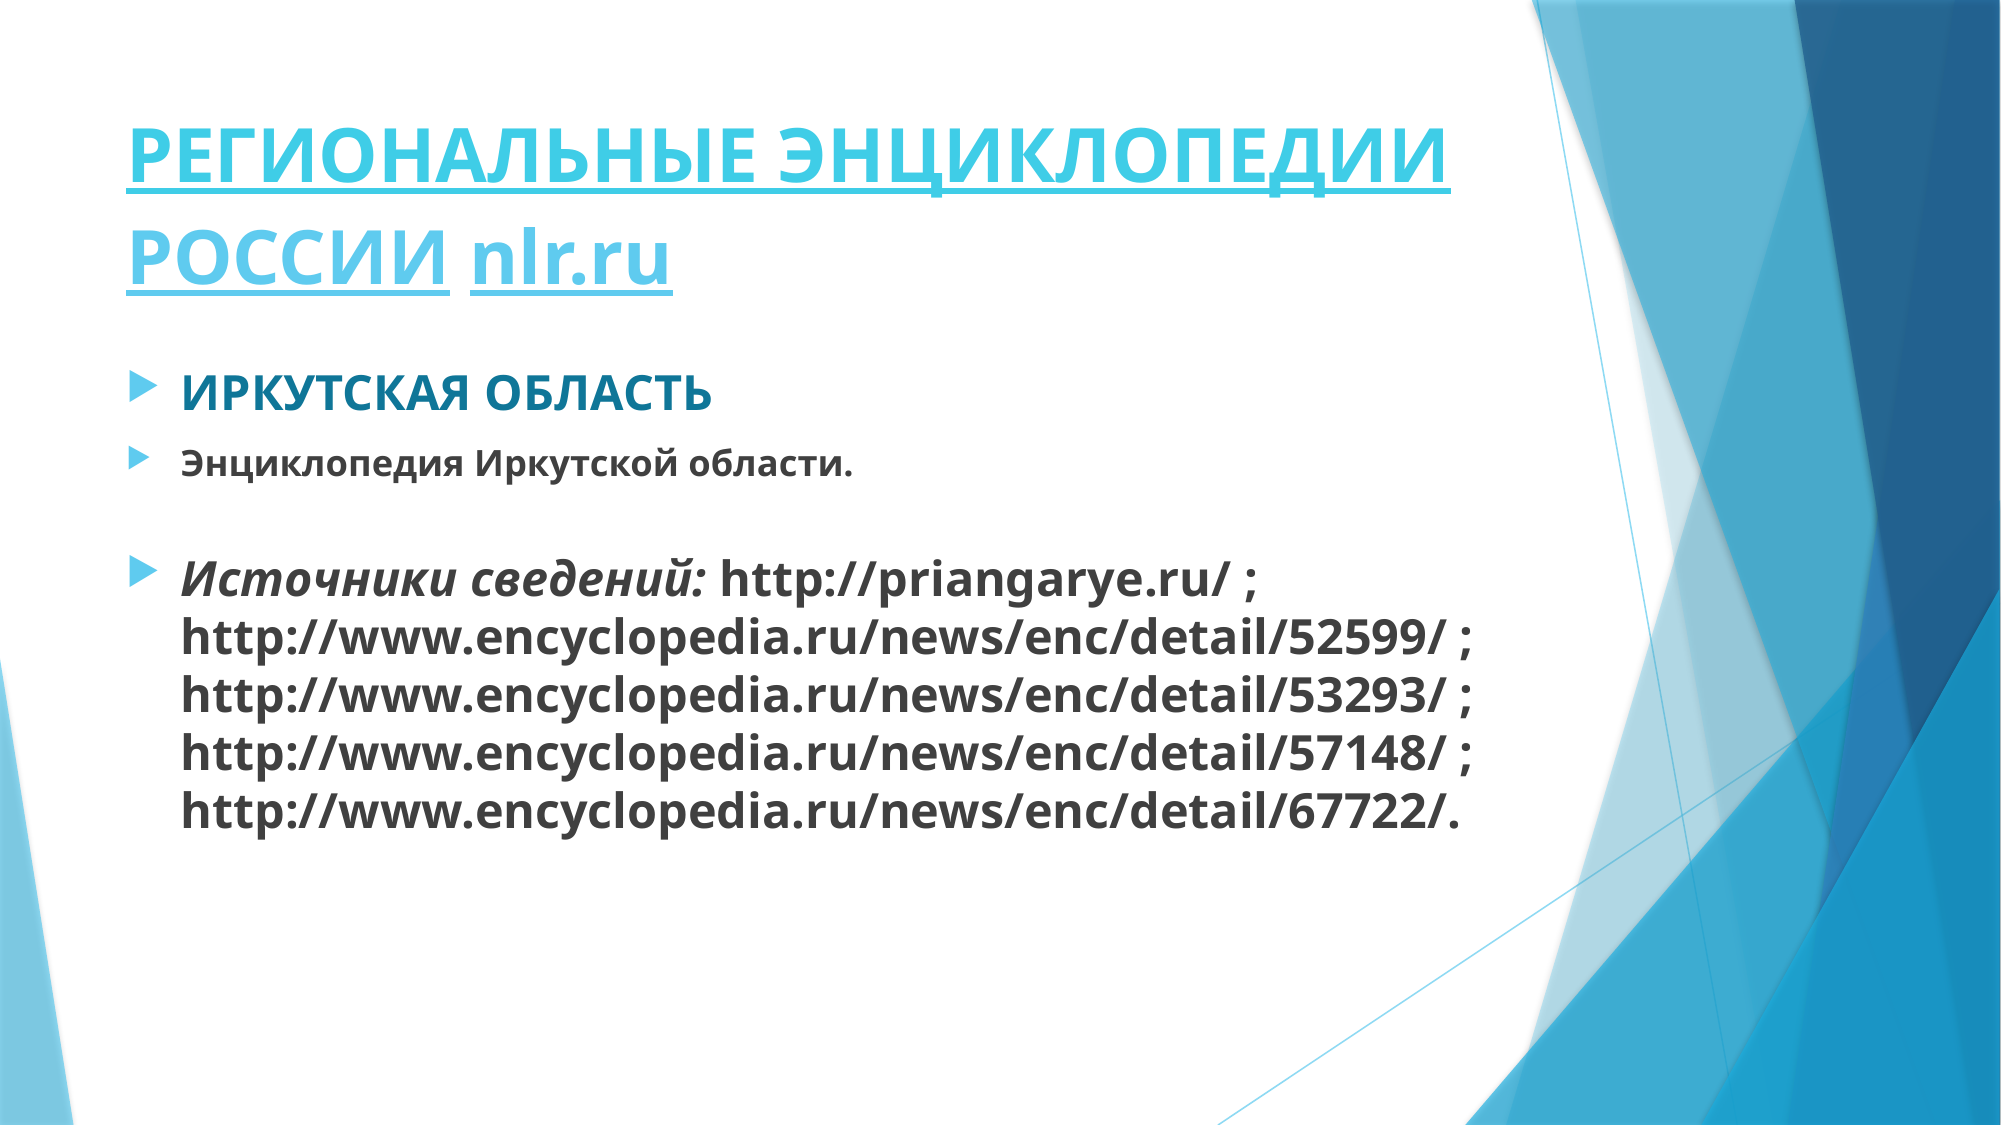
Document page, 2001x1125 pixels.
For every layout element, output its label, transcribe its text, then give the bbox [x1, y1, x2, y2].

list ИРКУТСКАЯ ОБЛАСТЬ Энциклопедия Иркутской области. Источники сведений: http://priangarye.ru/ ; http://www.encyclopedia.ru/news/enc/detail/52599/ ; http://www.encyclopedia.ru/news/enc/detail/53293/ ; http://www.encyclopedia.ru/news/enc/detail/57148/ ; http://www.encyclopedia.ru/news/enc/detail/67722/. [111, 354, 1522, 992]
title РЕГИОНАЛЬНЫЕ ЭНЦИКЛОПЕДИИ РОССИИ nlr.ru [111, 99, 1522, 317]
